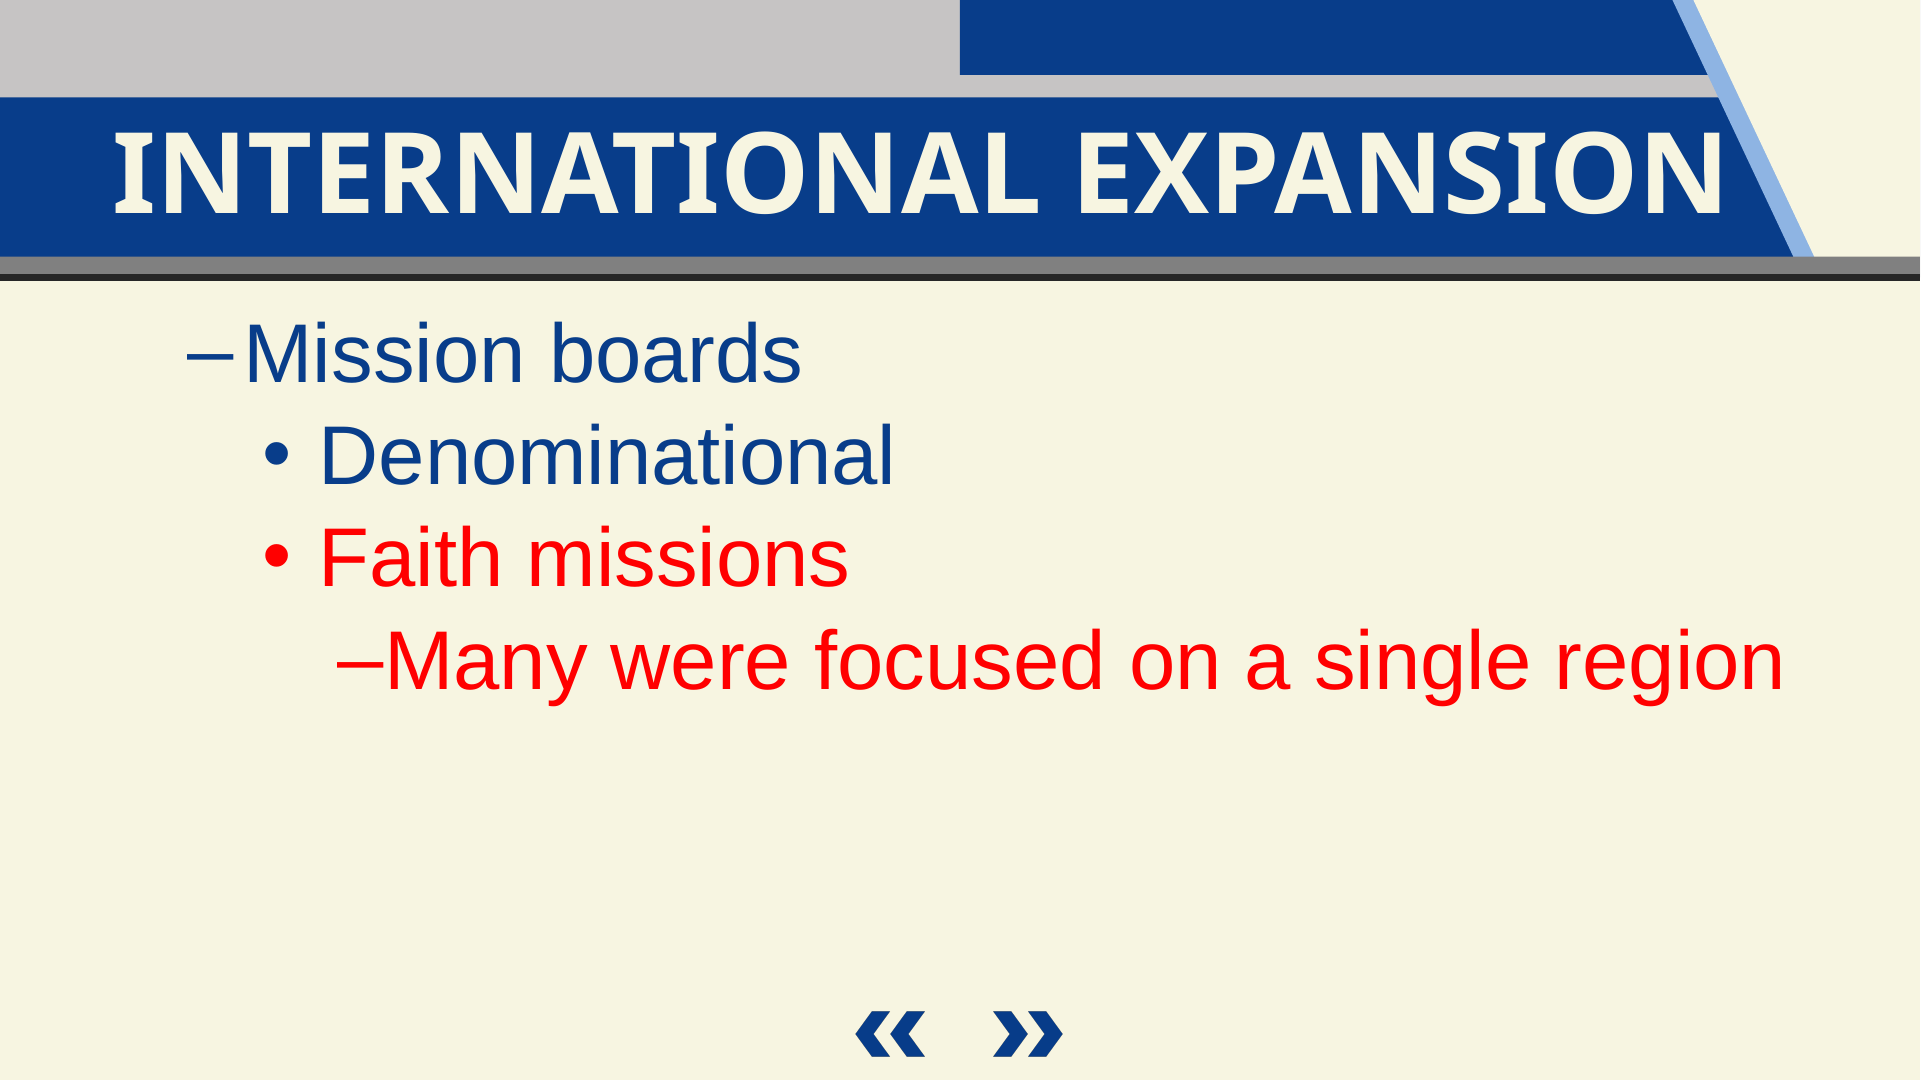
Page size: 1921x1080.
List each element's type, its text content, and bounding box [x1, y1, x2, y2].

list International Expansion [97, 97, 1823, 257]
list Mission boards Denominational Faith missions Many were focused on a single region [97, 302, 1823, 1078]
